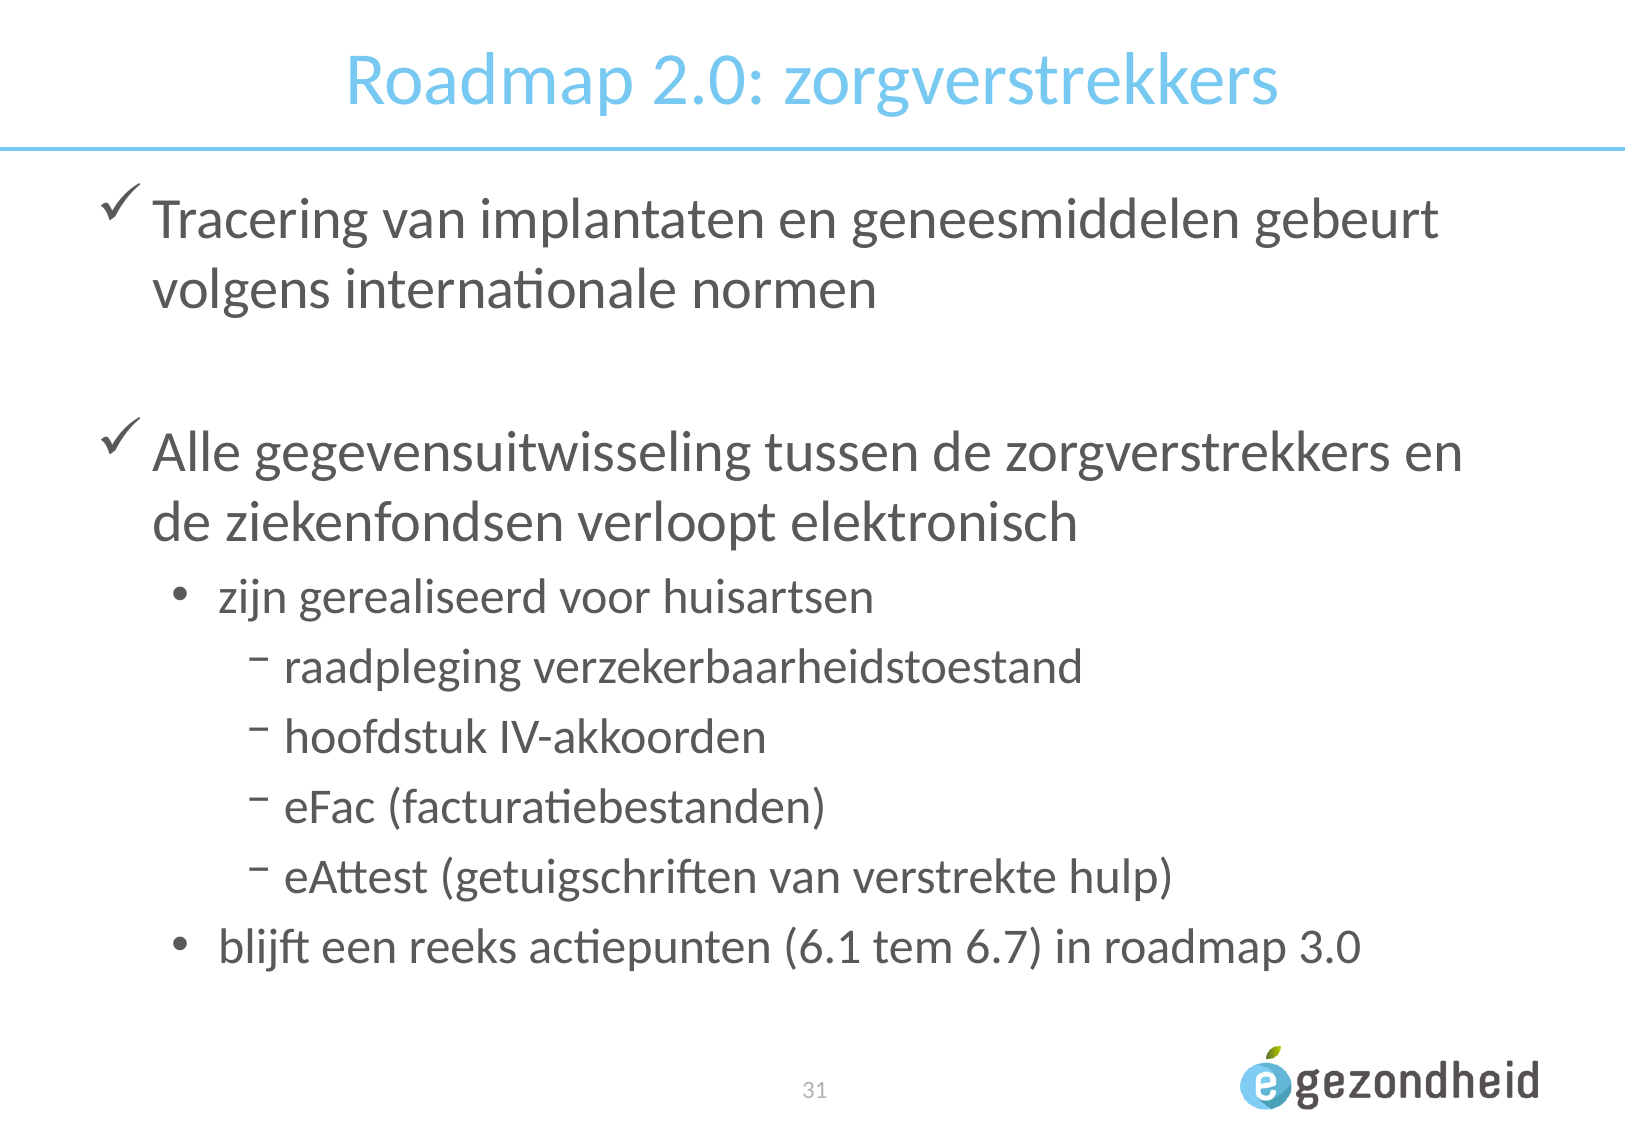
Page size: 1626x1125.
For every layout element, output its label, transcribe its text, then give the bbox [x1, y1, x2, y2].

title Roadmap 2.0: zorgverstrekkers [0, 0, 1625, 149]
slide_number 31 [625, 1058, 1005, 1119]
picture [1209, 1037, 1568, 1125]
list Tracering van implantaten en geneesmiddelen gebeurt volgens internationale normen Alle gegevensuitwisseling tussen de zorgverstrekkers en de ziekenfondsen verloopt elektronisch zijn gerealiseerd voor huisartsen raadpleging verzekerbaarheidstoestand hoofdstuk IV-akkoorden eFac (facturatiebestanden) eAttest (getuigschriften van verstrekte hulp) blijft een reeks actiepunten (6.1 tem 6.7) in roadmap 3.0 [81, 172, 1544, 1035]
